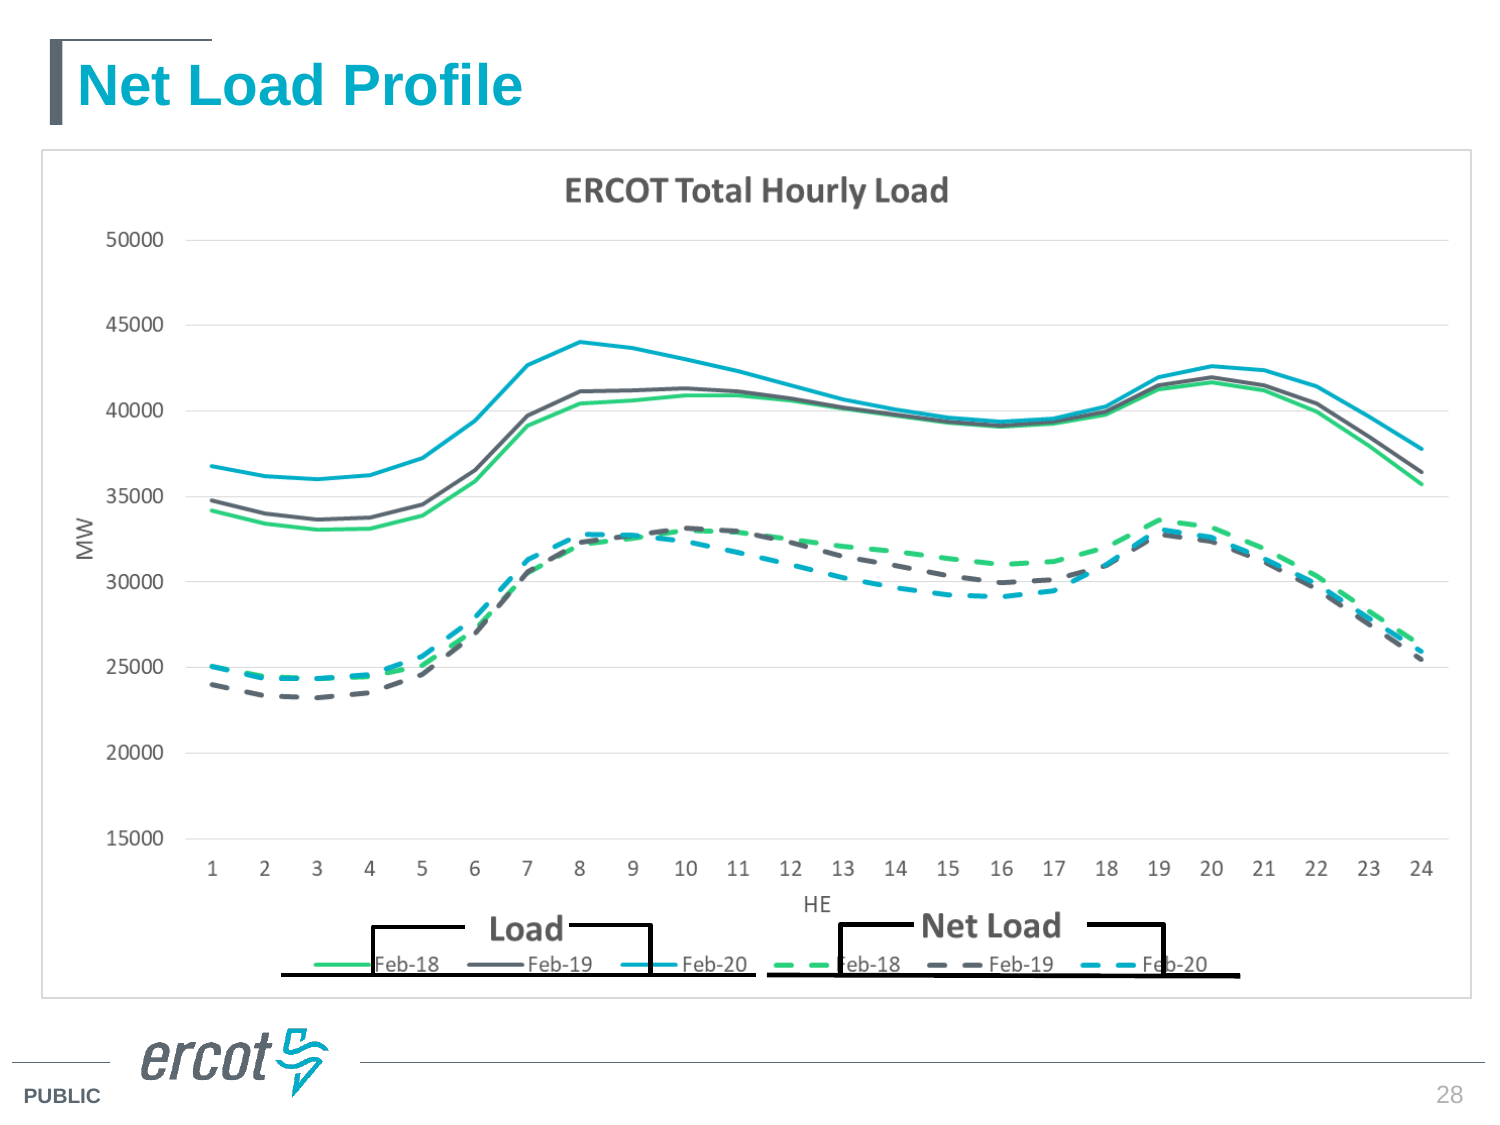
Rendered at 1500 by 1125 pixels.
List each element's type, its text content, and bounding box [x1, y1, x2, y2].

picture [137, 1024, 332, 1100]
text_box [281, 924, 757, 976]
picture [41, 149, 1472, 1000]
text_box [766, 923, 1241, 977]
title Net Load Profile [62, 39, 1450, 125]
slide_number 28 [1412, 1076, 1488, 1112]
